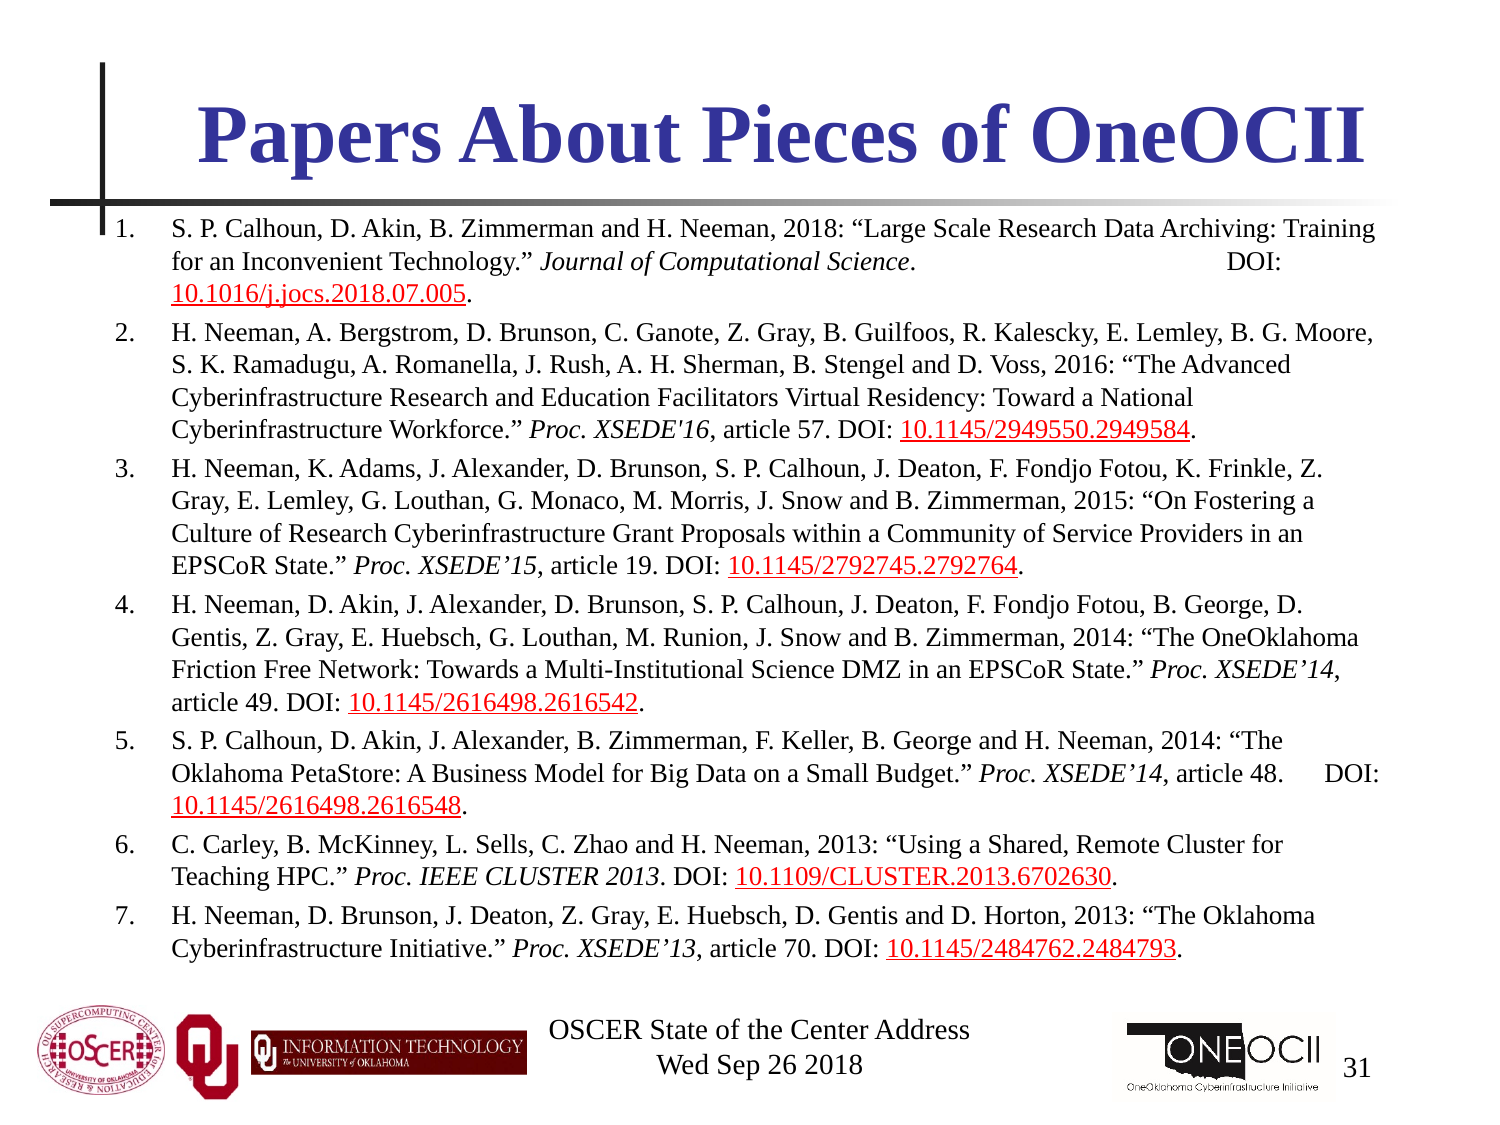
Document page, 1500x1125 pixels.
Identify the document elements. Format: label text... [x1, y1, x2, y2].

picture [247, 1028, 431, 1078]
picture [174, 1012, 240, 1102]
list S. P. Calhoun, D. Akin, B. Zimmerman and H. Neeman, 2018: “Large Scale Research Data Archiving: Training for an Inconvenient Technology.” Journal of Computational Science. DOI: 10.1016/j.jocs.2018.07.005. H. Neeman, A. Bergstrom, D. Brunson, C. Ganote, Z. Gray, B. Guilfoos, R. Kalescky, E. Lemley, B. G. Moore, S. K. Ramadugu, A. Romanella, J. Rush, A. H. Sherman, B. Stengel and D. Voss, 2016: “The Advanced Cyberinfrastructure Research and Education Facilitators Virtual Residency: Toward a National Cyberinfrastructure Workforce.” Proc. XSEDE'16, article 57. DOI: 10.1145/2949550.2949584. H. Neeman, K. Adams, J. Alexander, D. Brunson, S. P. Calhoun, J. Deaton, F. Fondjo Fotou, K. Frinkle, Z. Gray, E. Lemley, G. Louthan, G. Monaco, M. Morris, J. Snow and B. Zimmerman, 2015: “On Fostering a Culture of Research Cyberinfrastructure Grant Proposals within a Community of Service Providers in an EPSCoR State.” Proc. XSEDE’15, article 19. DOI: 10.1145/2792745.2792764. H. Neeman, D. Akin, J. Alexander, D. Brunson, S. P. Calhoun, J. Deaton, F. Fondjo Fotou, B. George, D. Gentis, Z. Gray, E. Huebsch, G. Louthan, M. Runion, J. Snow and B. Zimmerman, 2014: “The OneOklahoma Friction Free Network: Towards a Multi-Institutional Science DMZ in an EPSCoR State.” Proc. XSEDE’14, article 49. DOI: 10.1145/2616498.2616542. S. P. Calhoun, D. Akin, J. Alexander, B. Zimmerman, F. Keller, B. George and H. Neeman, 2014: “The Oklahoma PetaStore: A Business Model for Big Data on a Small Budget.” Proc. XSEDE’14, article 48. DOI: 10.1145/2616498.2616548. C. Carley, B. McKinney, L. Sells, C. Zhao and H. Neeman, 2013: “Using a Shared, Remote Cluster for Teaching HPC.” Proc. IEEE CLUSTER 2013. DOI: 10.1109/CLUSTER.2013.6702630. H. Neeman, D. Brunson, J. Deaton, Z. Gray, E. Huebsch, D. Gentis and D. Horton, 2013: “The Oklahoma Cyberinfrastructure Initiative.” Proc. XSEDE’13, article 70. DOI: 10.1145/2484762.2484793. [99, 202, 1401, 966]
title Papers About Pieces of OneOCII [124, 74, 1442, 187]
footer OSCER State of the Center Address Wed Sep 26 2018 [431, 1012, 1088, 1088]
slide_number 31 [1174, 1015, 1388, 1091]
picture [37, 1005, 165, 1095]
picture [1112, 1012, 1336, 1102]
